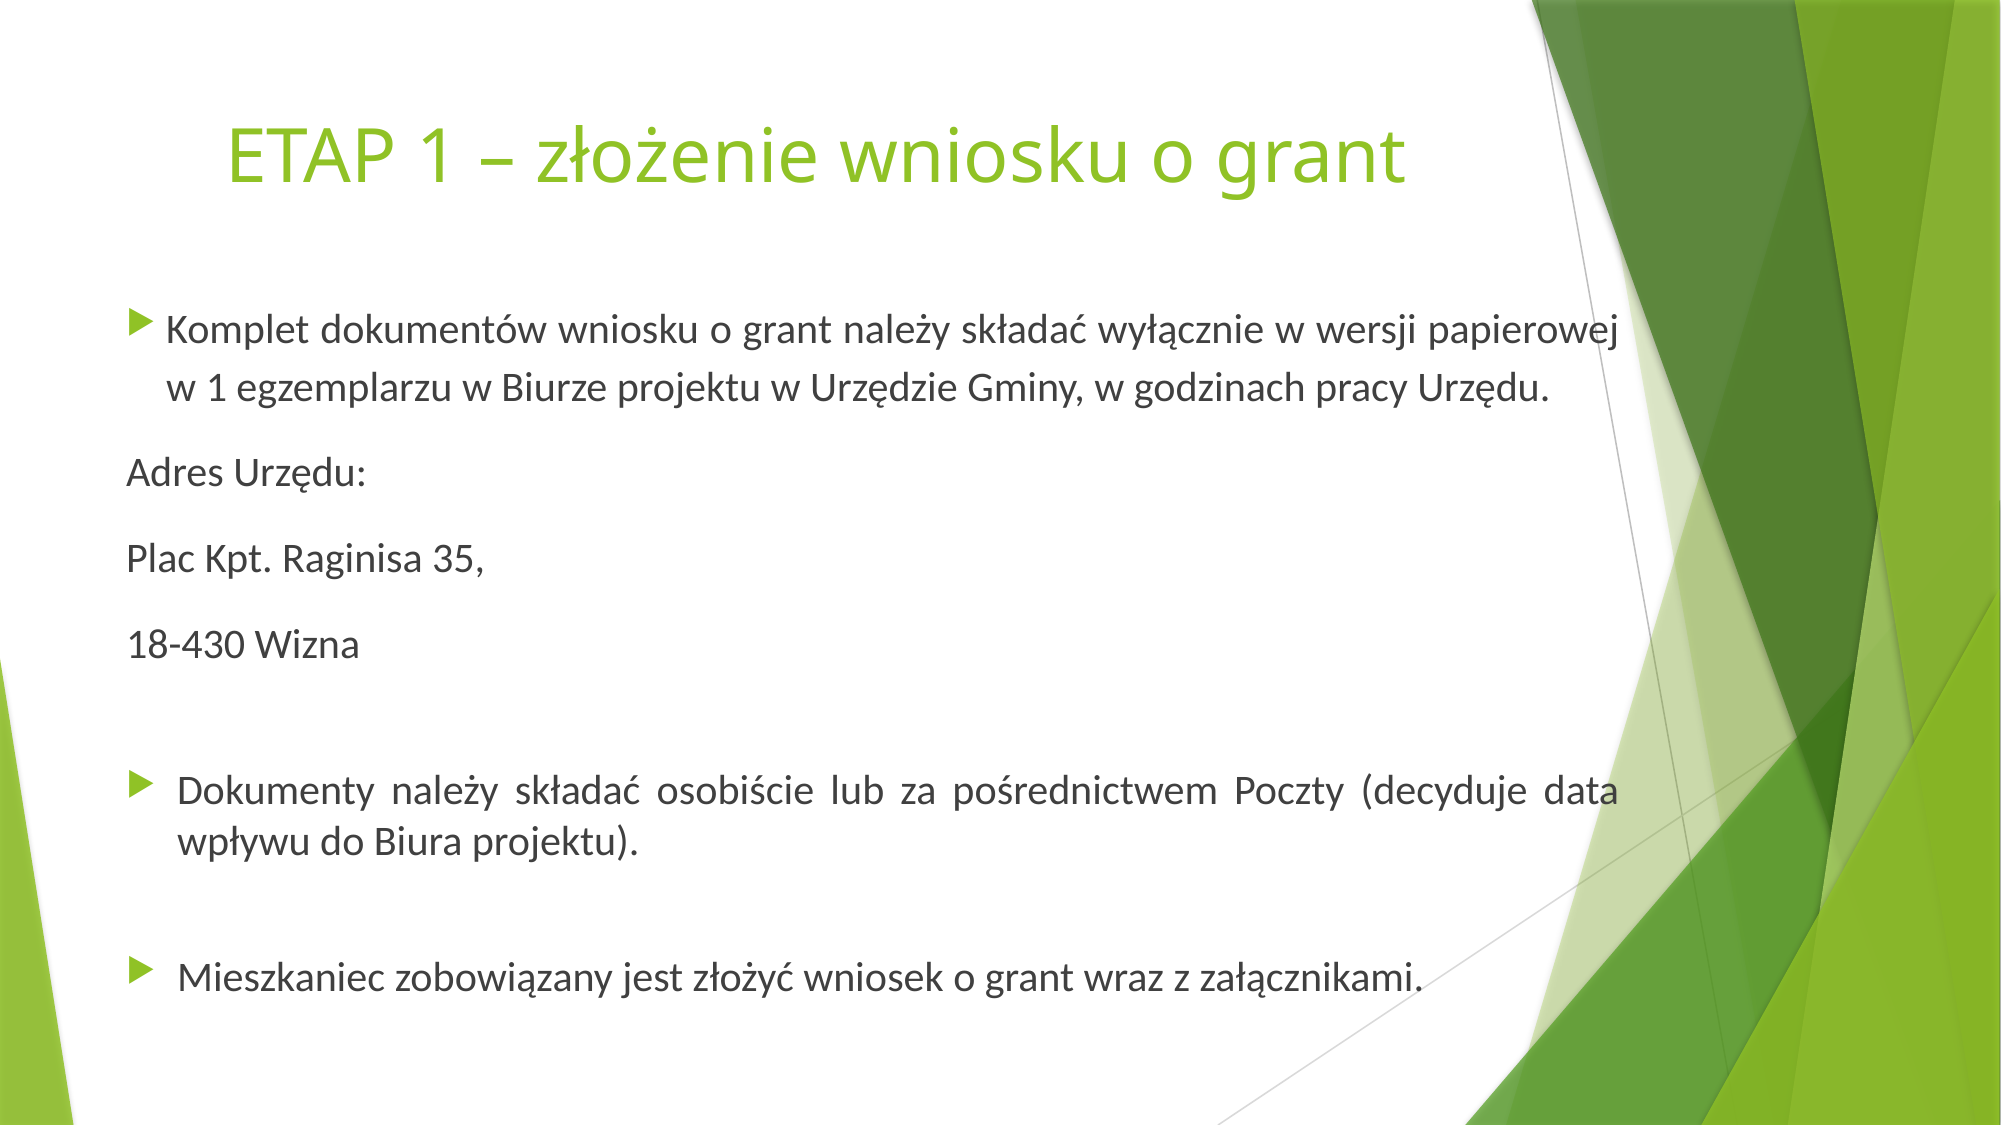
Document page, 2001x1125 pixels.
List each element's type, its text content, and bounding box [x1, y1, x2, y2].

title ETAP 1 – złożenie wniosku o grant [111, 99, 1522, 286]
list Komplet dokumentów wniosku o grant należy składać wyłącznie w wersji papierowej w 1 egzemplarzu w Biurze projektu w Urzędzie Gminy, w godzinach pracy Urzędu. Adres Urzędu: Plac Kpt. Raginisa 35, 18-430 Wizna Dokumenty należy składać osobiście lub za pośrednictwem Poczty (decyduje data wpływu do Biura projektu). Mieszkaniec zobowiązany jest złożyć wniosek o grant wraz z załącznikami. [111, 286, 1637, 1057]
